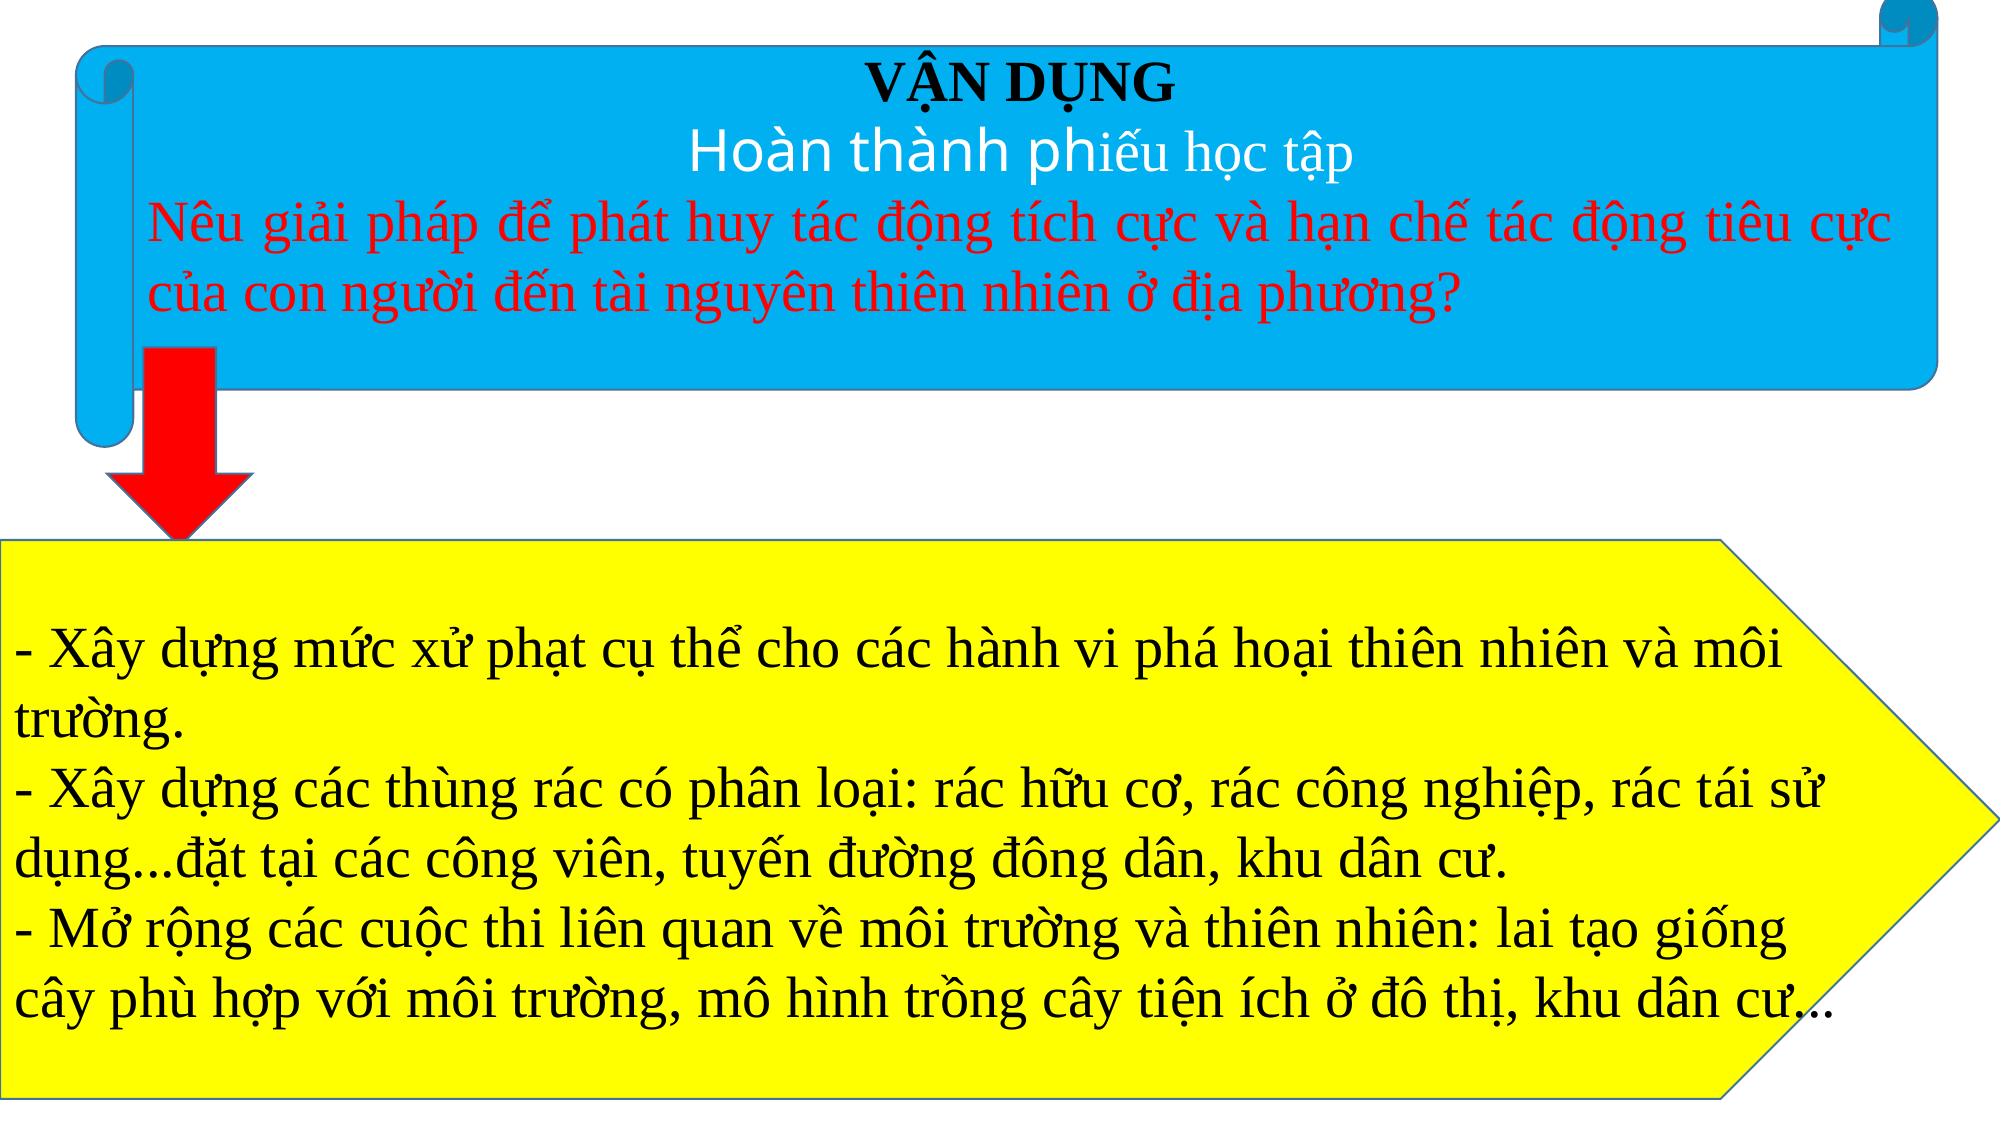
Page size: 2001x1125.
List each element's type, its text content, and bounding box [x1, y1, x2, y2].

text_box [104, 346, 255, 538]
text_box - Xây dựng mức xử phạt cụ thể cho các hành vi phá hoại thiên nhiên và môi trường. - Xây dựng các thùng rác có phân loại: rác hữu cơ, rác công nghiệp, rác tái sử dụng...đặt tại các công viên, tuyến đường đông dân, khu dân cư. - Mở rộng các cuộc thi liên quan về môi trường và thiên nhiên: lai tạo giống cây phù hợp với môi trường, mô hình trồng cây tiện ích ở đô thị, khu dân cư... [0, 538, 2000, 1100]
text_box VẬN DỤNG Hoàn thành phiếu học tập Nêu giải pháp để phát huy tác động tích cực và hạn chế tác động tiêu cực của con người đến tài nguyên thiên nhiên ở địa phương? [74, 0, 1939, 448]
